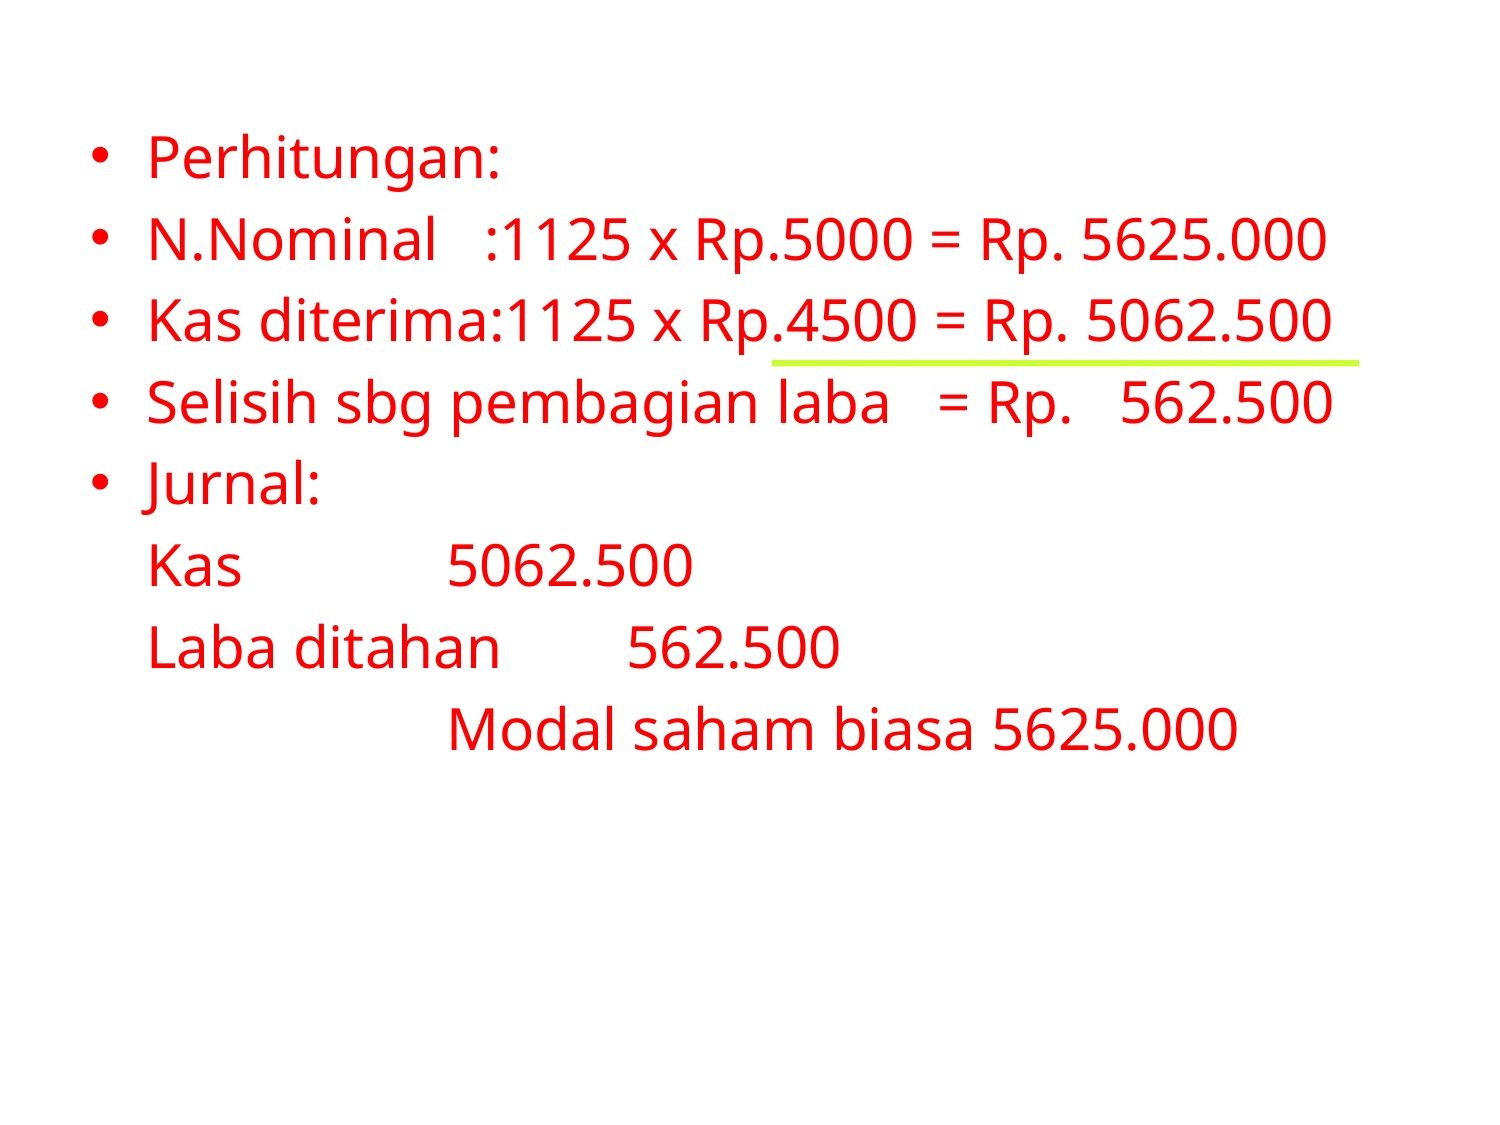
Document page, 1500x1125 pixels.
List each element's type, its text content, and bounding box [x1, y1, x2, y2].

list Perhitungan: N.Nominal :1125 x Rp.5000 = Rp. 5625.000 Kas diterima:1125 x Rp.4500 = Rp. 5062.500 Selisih sbg pembagian laba = Rp. 562.500 Jurnal: Kas 5062.500 Laba ditahan 562.500 Modal saham biasa 5625.000 [75, 112, 1425, 1005]
